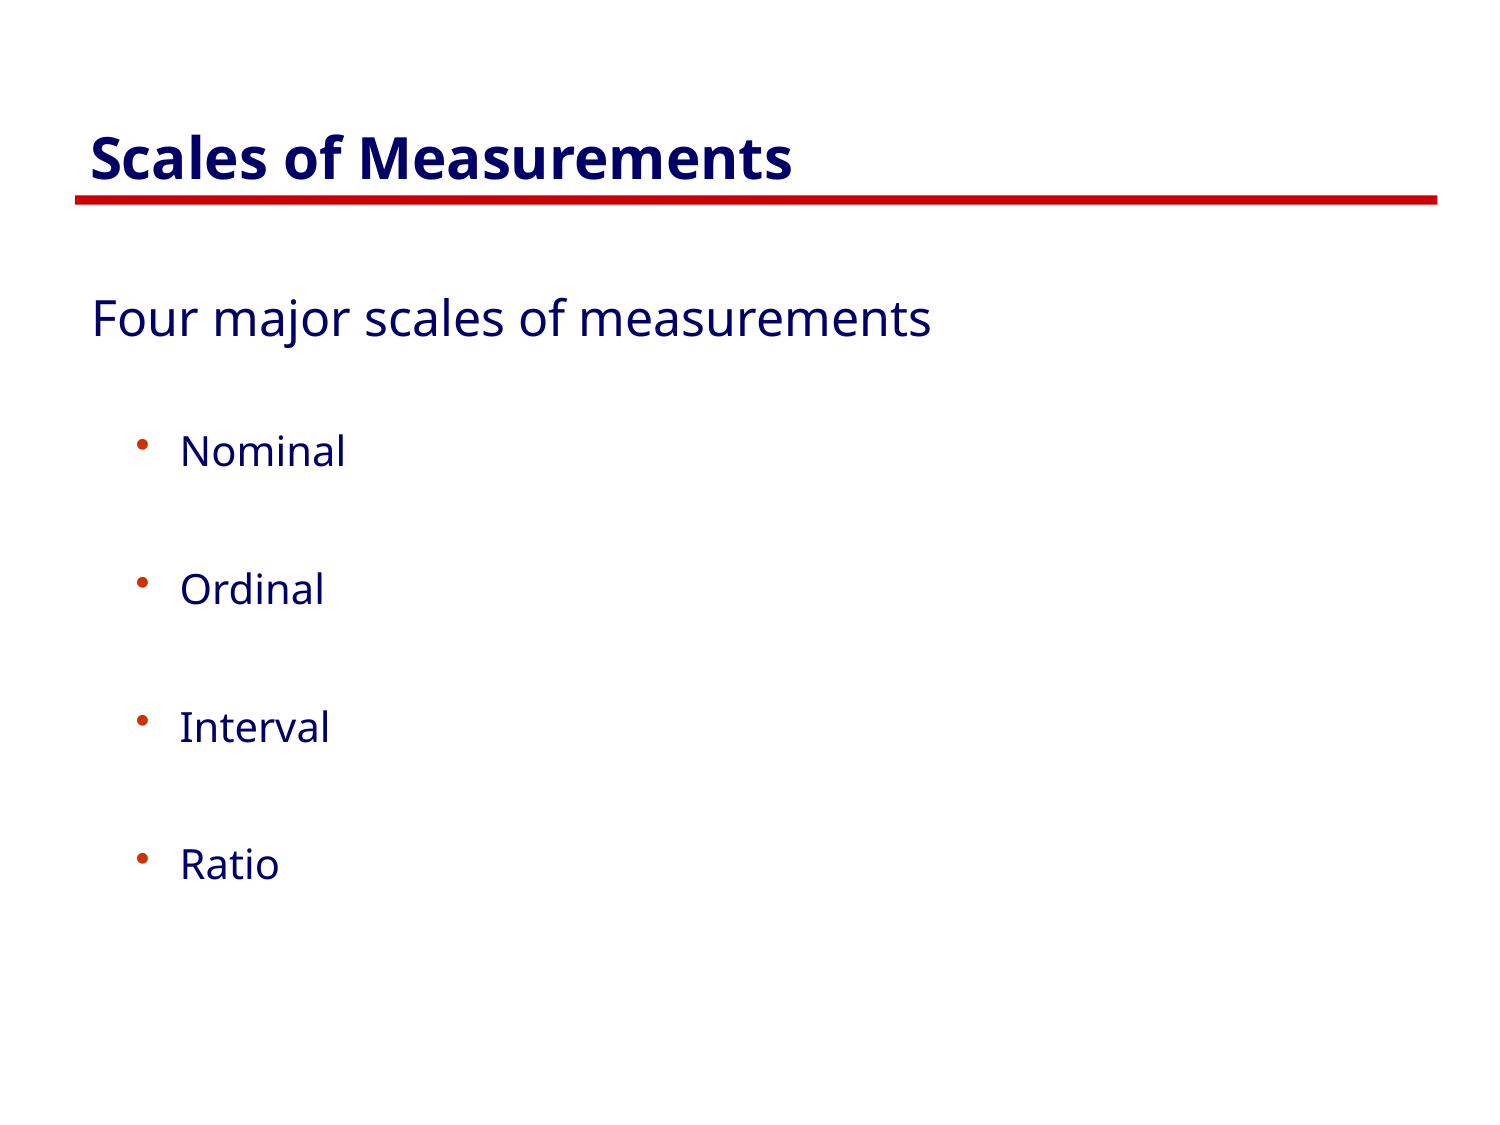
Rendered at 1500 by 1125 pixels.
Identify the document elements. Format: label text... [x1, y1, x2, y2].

list Four major scales of measurements Nominal Ordinal Interval Ratio [76, 278, 1436, 1059]
title Scales of Measurements [75, 112, 1438, 200]
